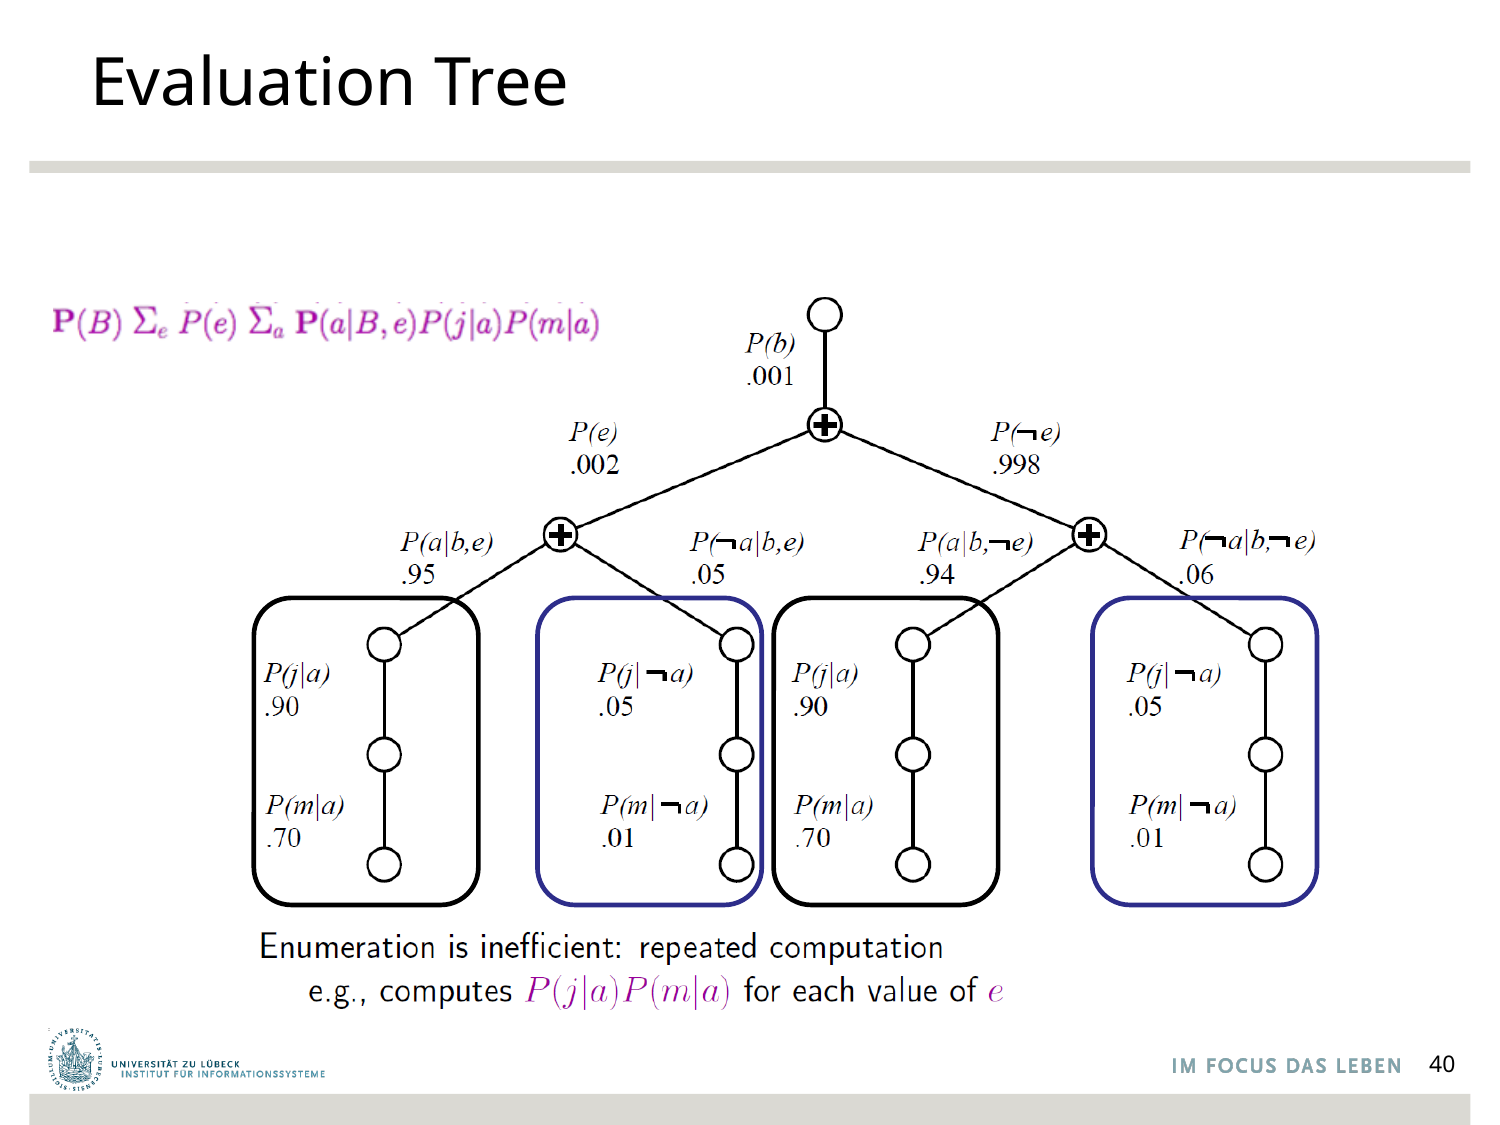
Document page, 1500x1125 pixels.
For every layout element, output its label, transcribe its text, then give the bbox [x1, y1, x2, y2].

slide_number 40 [1305, 1050, 1471, 1083]
picture [52, 290, 1330, 1026]
title Evaluation Tree [75, 30, 1425, 219]
picture [1173, 1058, 1305, 1073]
